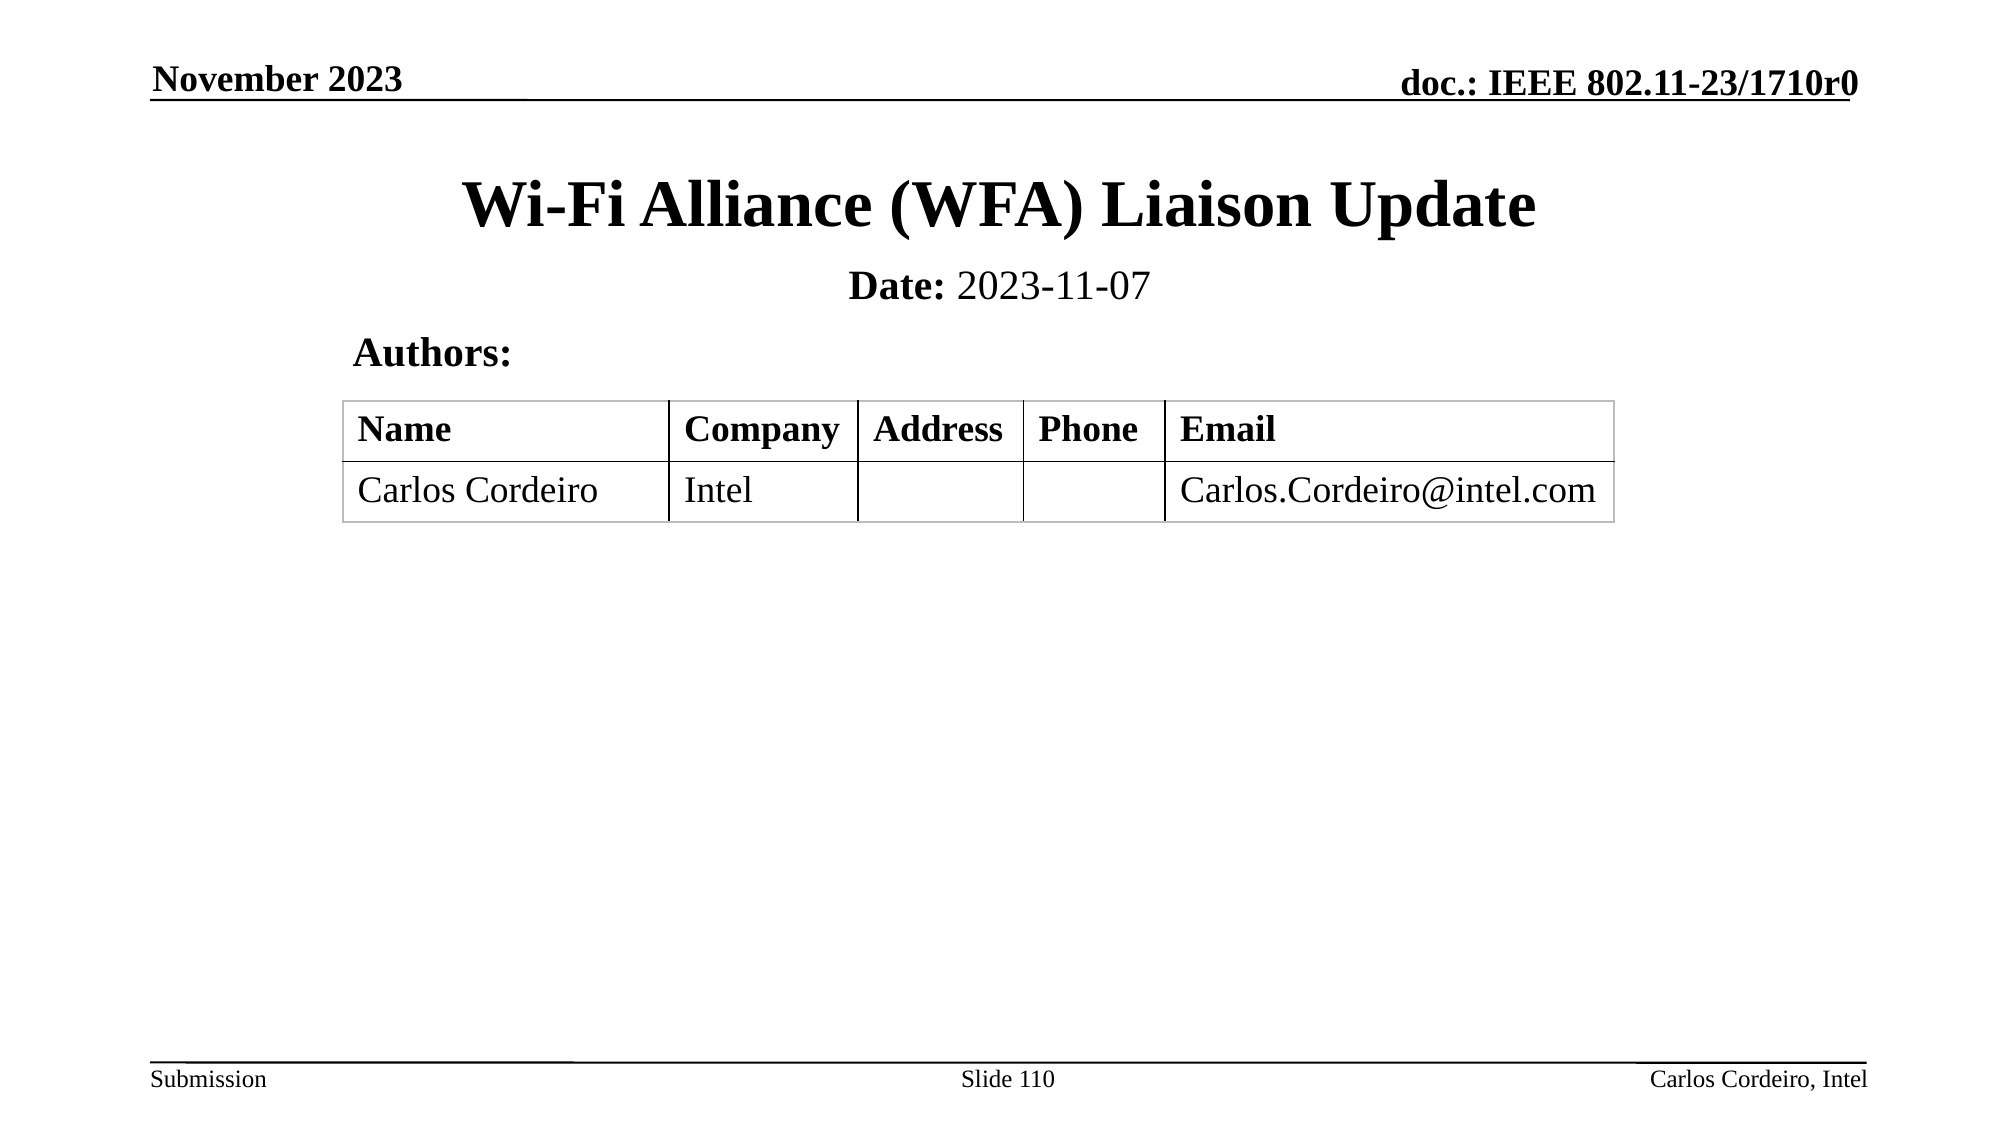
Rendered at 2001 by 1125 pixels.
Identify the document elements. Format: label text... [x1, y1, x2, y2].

table_cell [1024, 462, 1164, 521]
text_box Authors: [337, 317, 575, 380]
table_cell Intel [670, 462, 857, 521]
slide_number Slide 110 [950, 1061, 1067, 1123]
table_header Name [344, 402, 668, 461]
table_cell Carlos Cordeiro [344, 462, 668, 521]
list Date: 2023-11-07 [362, 249, 1638, 313]
title Wi-Fi Alliance (WFA) Liaison Update [149, 112, 1850, 288]
footer Carlos Cordeiro, Intel [1171, 1061, 1869, 1093]
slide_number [152, 54, 563, 100]
table_header Phone [1024, 402, 1164, 461]
table_header Address [859, 402, 1023, 461]
table_cell [859, 462, 1023, 521]
table_header Company [670, 402, 857, 461]
table_cell Carlos.Cordeiro@intel.com [1166, 462, 1613, 521]
table_header Email [1166, 402, 1613, 461]
